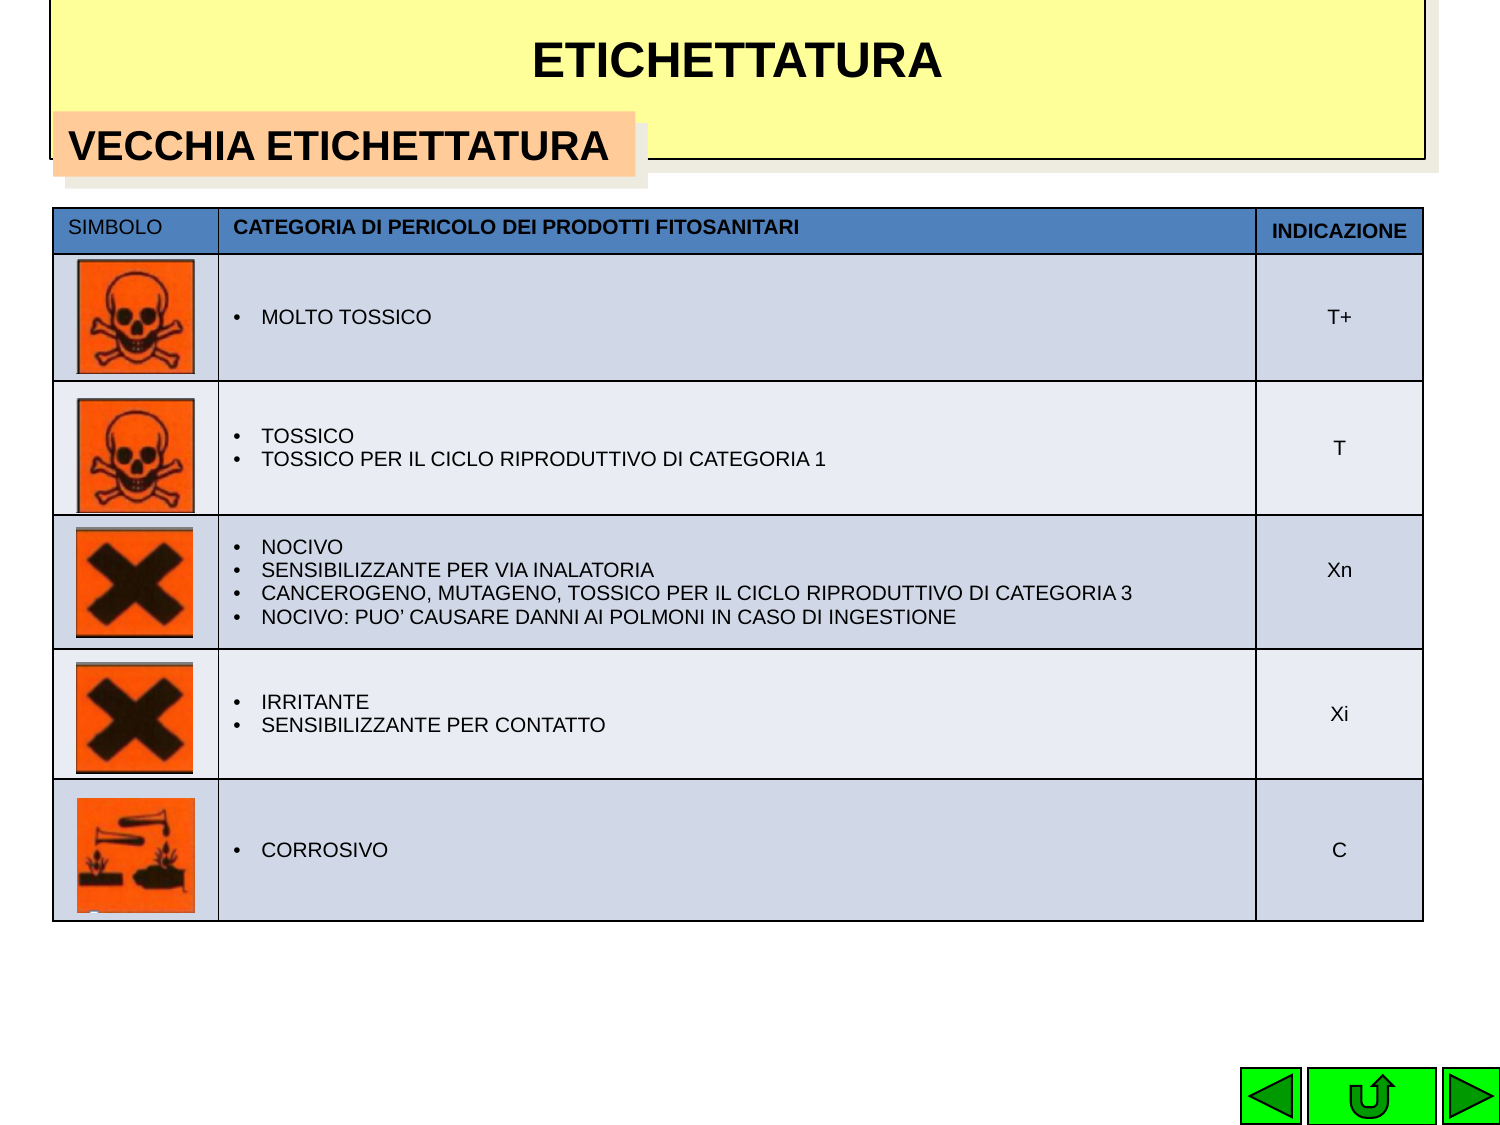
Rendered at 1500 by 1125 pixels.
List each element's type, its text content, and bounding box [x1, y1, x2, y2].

table_header CATEGORIA DI PERICOLO DEI PRODOTTI FITOSANITARI [219, 209, 1255, 253]
table_cell TOSSICO TOSSICO PER IL CICLO RIPRODUTTIVO DI CATEGORIA 1 [219, 382, 1255, 514]
table_cell C [1257, 780, 1422, 920]
table_cell [54, 780, 218, 920]
table_cell MOLTO TOSSICO [219, 255, 1255, 380]
text_box [1240, 1067, 1302, 1125]
table_cell CORROSIVO [219, 780, 1255, 920]
table_cell [54, 650, 218, 778]
table_cell [54, 516, 218, 648]
picture [76, 398, 195, 513]
picture [76, 526, 193, 639]
picture [77, 798, 196, 913]
picture [76, 662, 193, 775]
text_box VECCHIA ETICHETTATURA [53, 111, 636, 177]
table_cell [54, 382, 218, 514]
table_cell NOCIVO SENSIBILIZZANTE PER VIA INALATORIA CANCEROGENO, MUTAGENO, TOSSICO PER IL CICLO RIPRODUTTIVO DI CATEGORIA 3 NOCIVO: PUO’ CAUSARE DANNI AI POLMONI IN CASO DI INGESTIONE [219, 516, 1255, 648]
picture [76, 259, 195, 374]
table_header INDICAZIONE [1257, 209, 1422, 253]
table_cell T [1257, 382, 1422, 514]
title ETICHETTATURA [50, 0, 1425, 160]
text_box [1307, 1068, 1437, 1125]
table_cell Xn [1257, 516, 1422, 648]
table_header SIMBOLO [54, 209, 218, 253]
table_cell [54, 255, 218, 380]
text_box [1442, 1067, 1500, 1125]
table_cell IRRITANTE SENSIBILIZZANTE PER CONTATTO [219, 650, 1255, 778]
table_cell Xi [1257, 650, 1422, 778]
table_cell T+ [1257, 255, 1422, 380]
